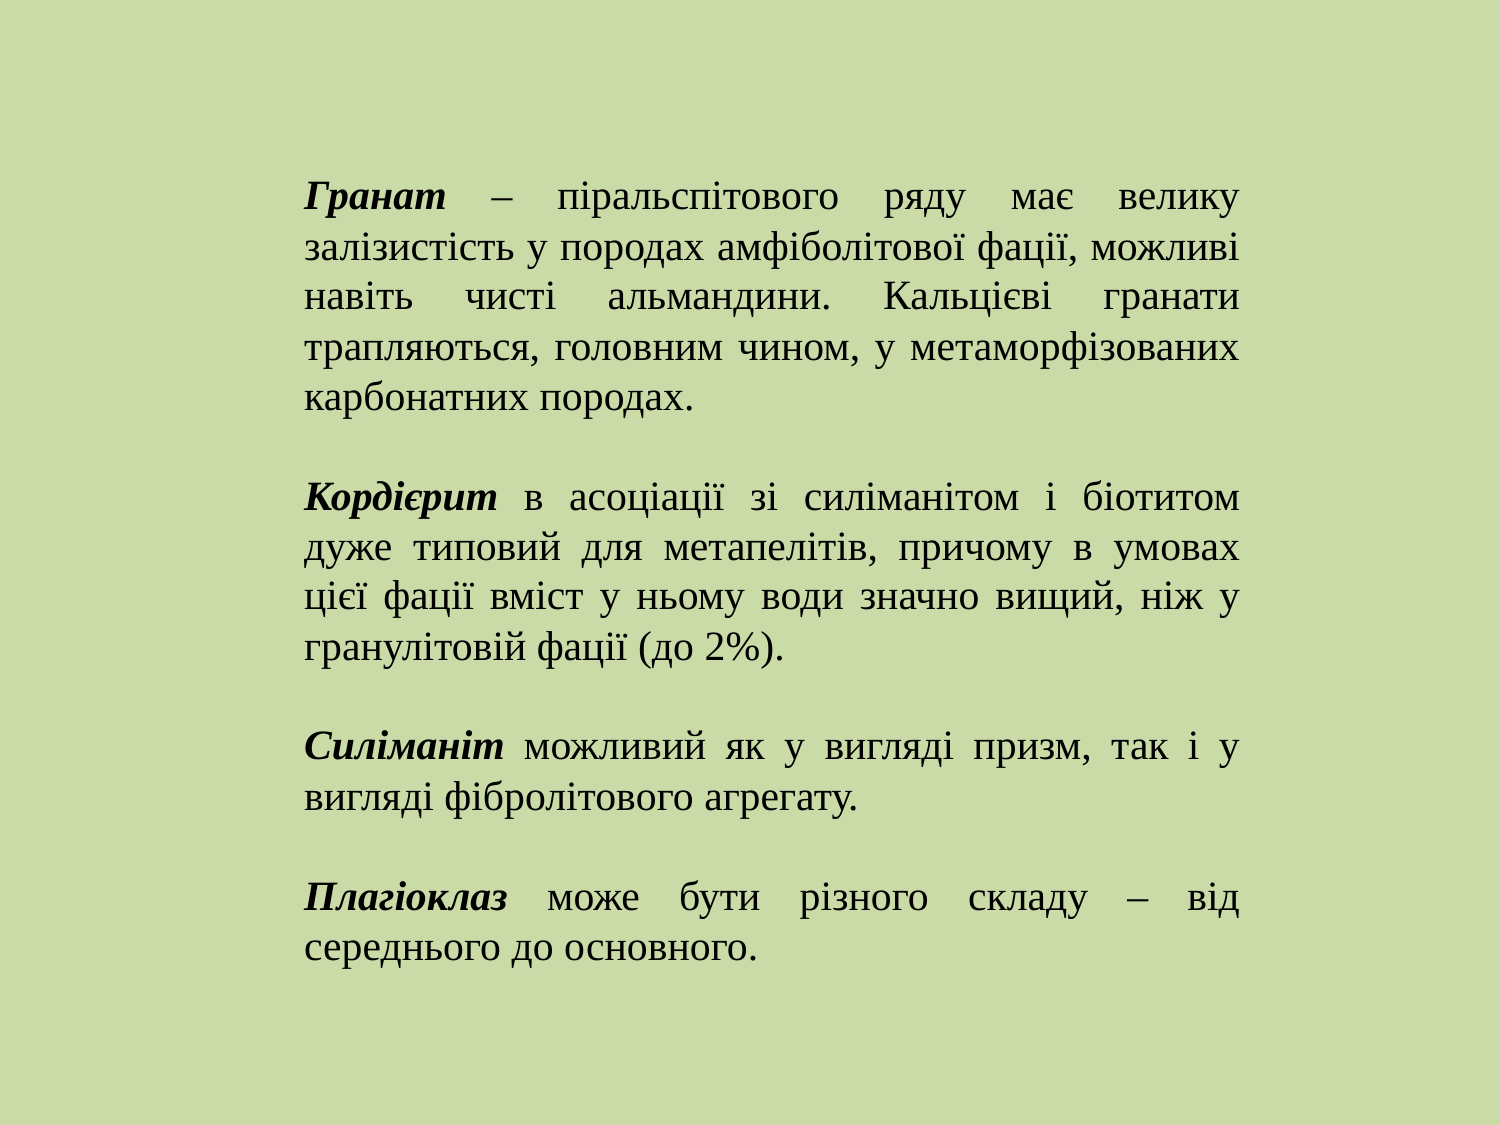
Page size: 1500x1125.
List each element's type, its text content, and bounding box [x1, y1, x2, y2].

text_box Гранат – піральспітового ряду має велику залізистість у породах амфіболітової фації, можливі навіть чисті альмандини. Кальцієві гранати трапляються, головним чином, у метаморфізованих карбонатних породах. Кордієрит в асоціації зі силіманітом і біотитом дуже типовий для метапелітів, причому в умовах цієї фації вміст у ньому води значно вищий, ніж у гранулітовій фації (до 2%). Силіманіт можливий як у вигляді призм, так і у вигляді фібролітового агрегату. Плагіоклаз може бути різного складу – від середнього до основного. [289, 160, 1255, 976]
